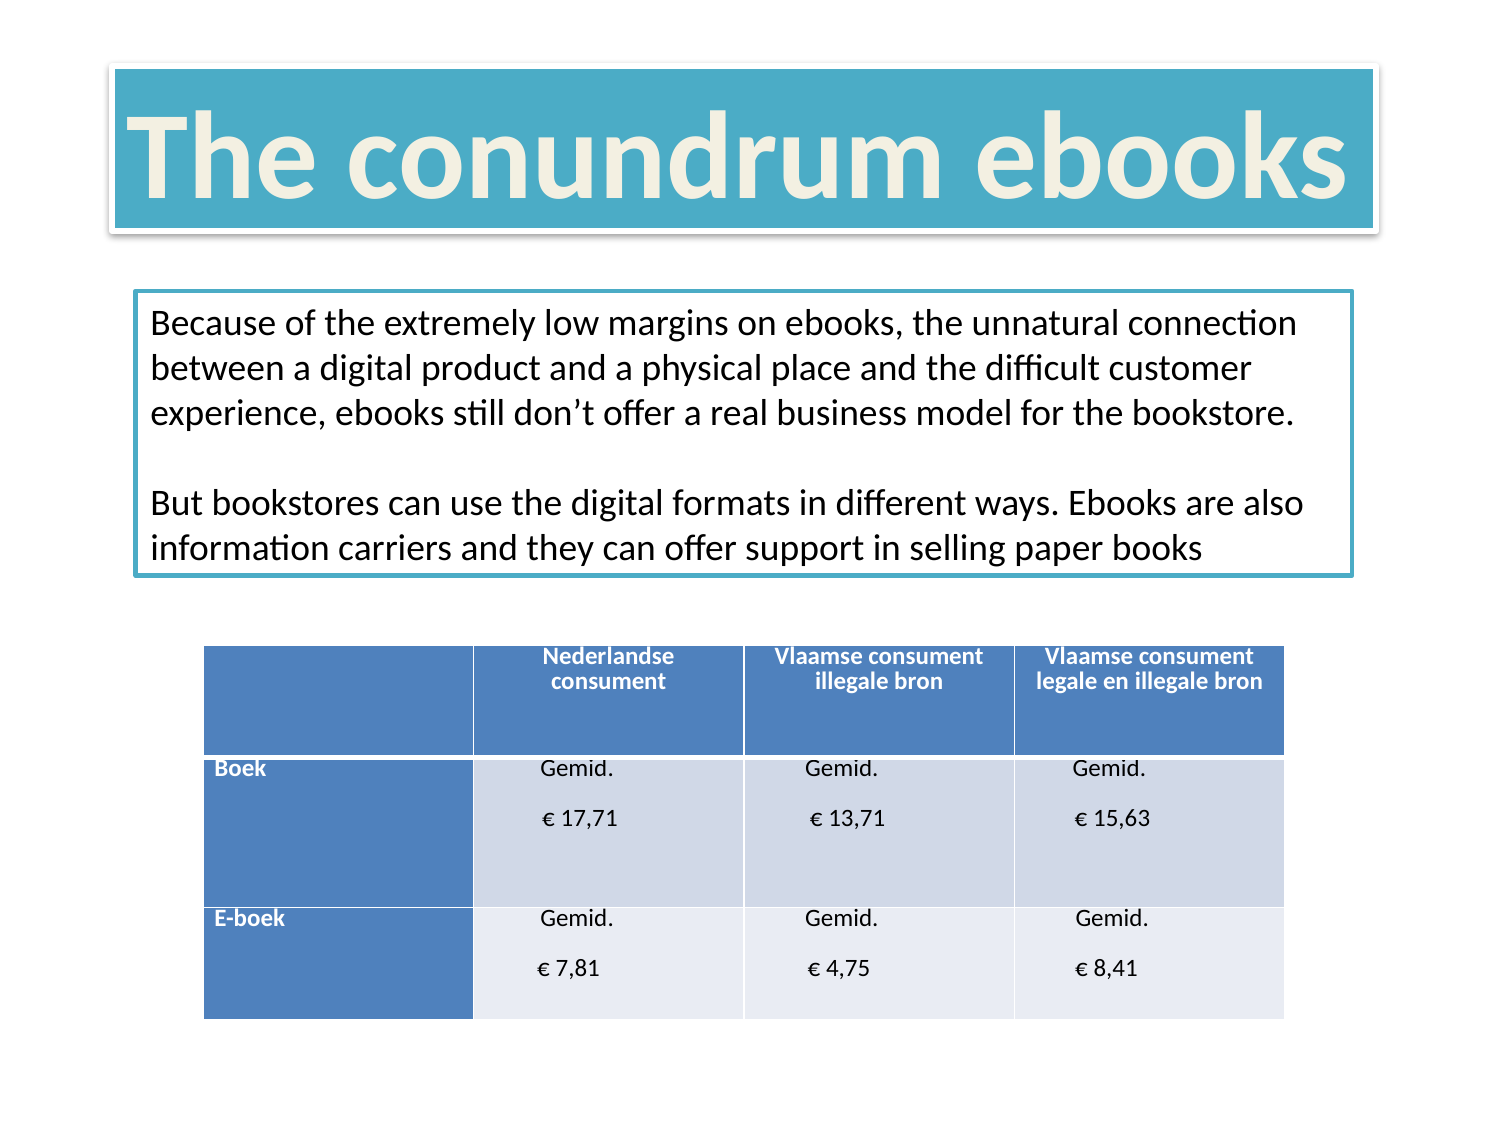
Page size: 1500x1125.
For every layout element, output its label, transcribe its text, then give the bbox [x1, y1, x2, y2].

table_cell Gemid. € 8,41 [1015, 908, 1284, 1019]
table_header Vlaamse consument illegale bron [745, 646, 1014, 755]
table_cell Gemid. € 4,75 [745, 908, 1014, 1019]
table_cell Gemid. € 13,71 [745, 760, 1014, 907]
table_cell Gemid. € 15,63 [1015, 760, 1284, 907]
table_header [204, 646, 473, 755]
table_cell Gemid. € 7,81 [474, 908, 743, 1019]
text_box The conundrum ebooks [109, 63, 1379, 234]
table_cell E-boek [204, 908, 473, 1019]
table_cell Boek [204, 760, 473, 907]
table_header Nederlandse consument [474, 646, 743, 755]
table_cell Gemid. € 17,71 [474, 760, 743, 907]
table_header Vlaamse consument legale en illegale bron [1015, 646, 1284, 755]
text_box Because of the extremely low margins on ebooks, the unnatural connection between a digital product and a physical place and the difficult customer experience, ebooks still don’t offer a real business model for the bookstore. But bookstores can use the digital formats in different ways. Ebooks are also information carriers and they can offer support in selling paper books [133, 289, 1354, 578]
